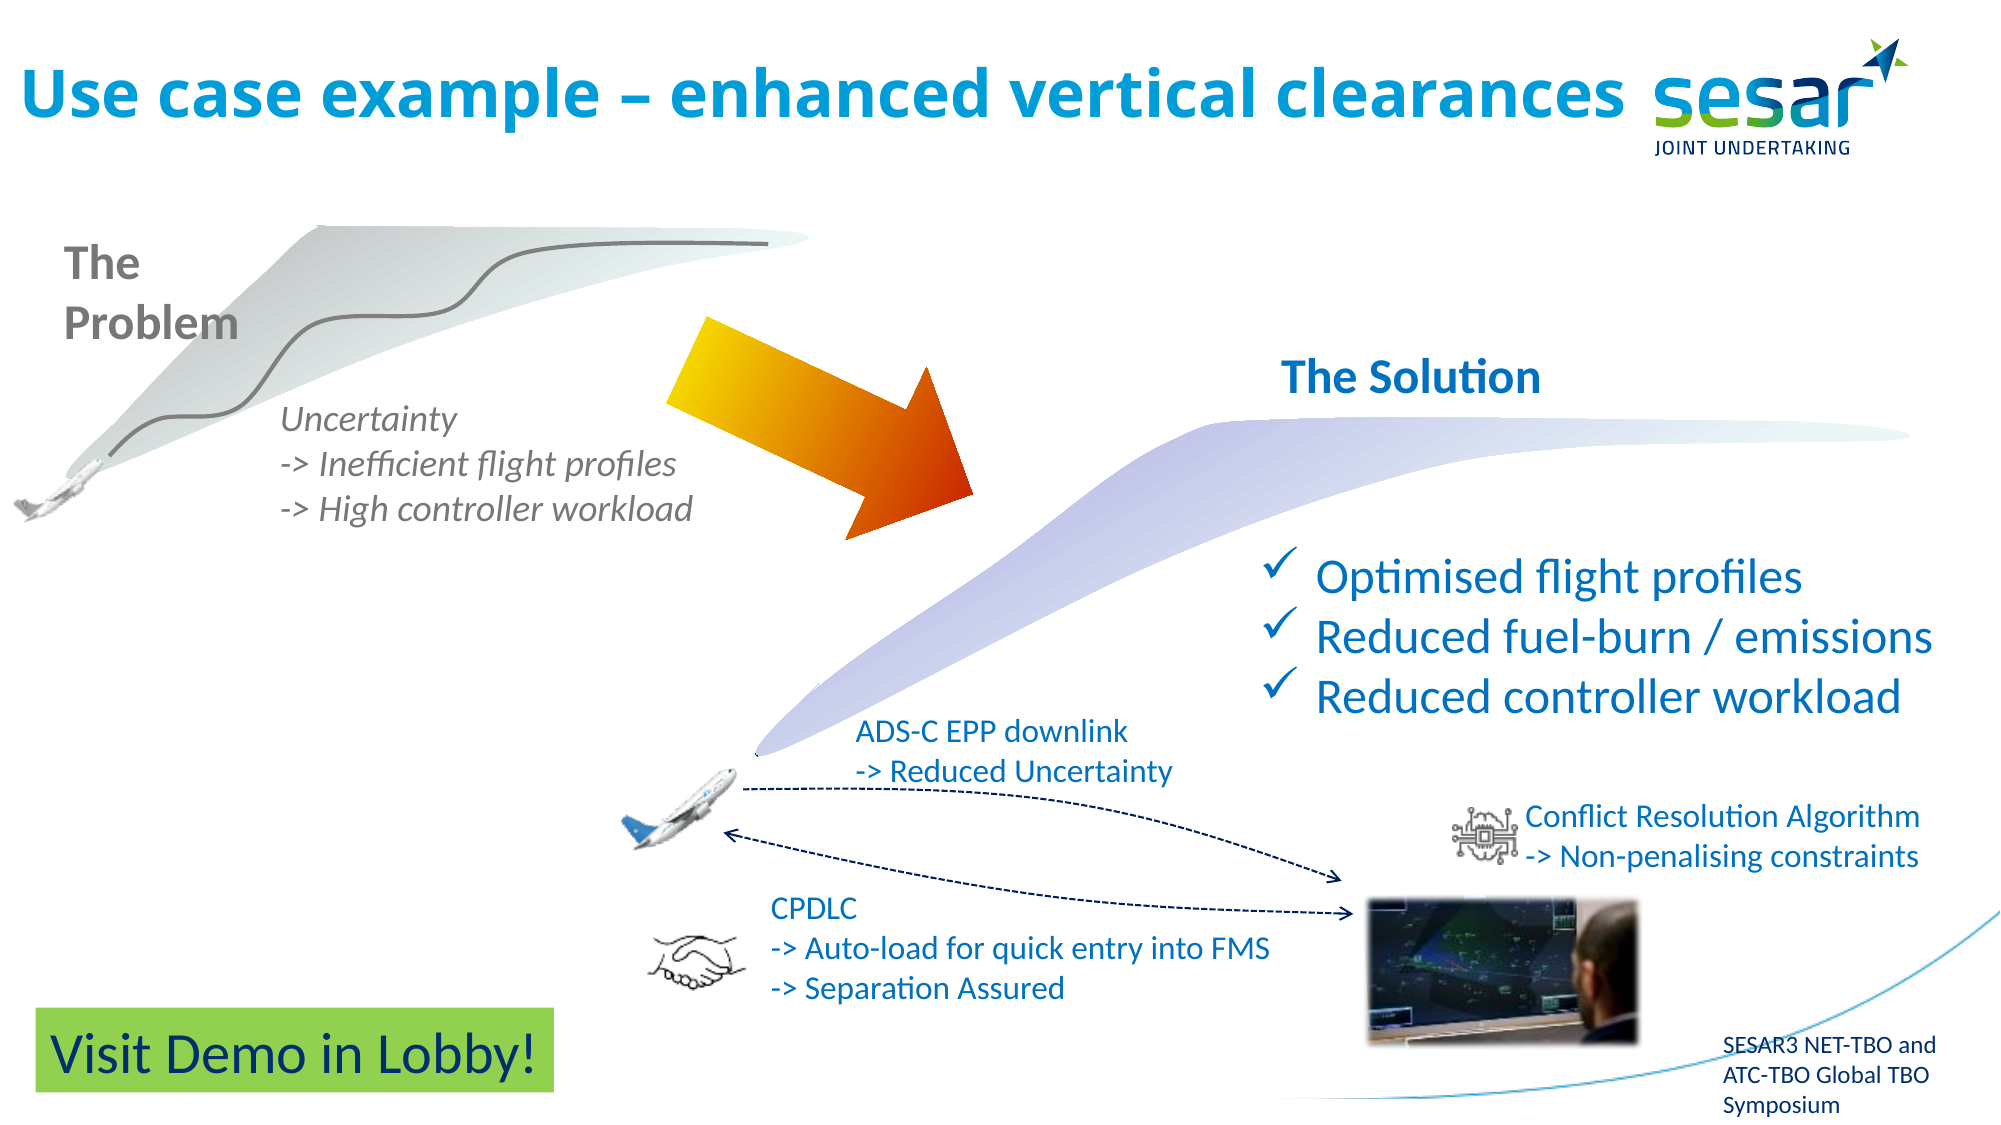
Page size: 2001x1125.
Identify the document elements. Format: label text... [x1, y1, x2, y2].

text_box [11, 221, 809, 538]
text_box Visit Demo in Lobby! [35, 1007, 554, 1093]
text_box The Solution [1266, 335, 1575, 411]
title Use case example – enhanced vertical clearances [19, 60, 1644, 188]
picture [1655, 38, 1909, 156]
footer SESAR3 NET-TBO and ATC-TBO Global TBO Symposium [1723, 1028, 1973, 1073]
text_box [809, 364, 945, 417]
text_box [619, 417, 1960, 1051]
